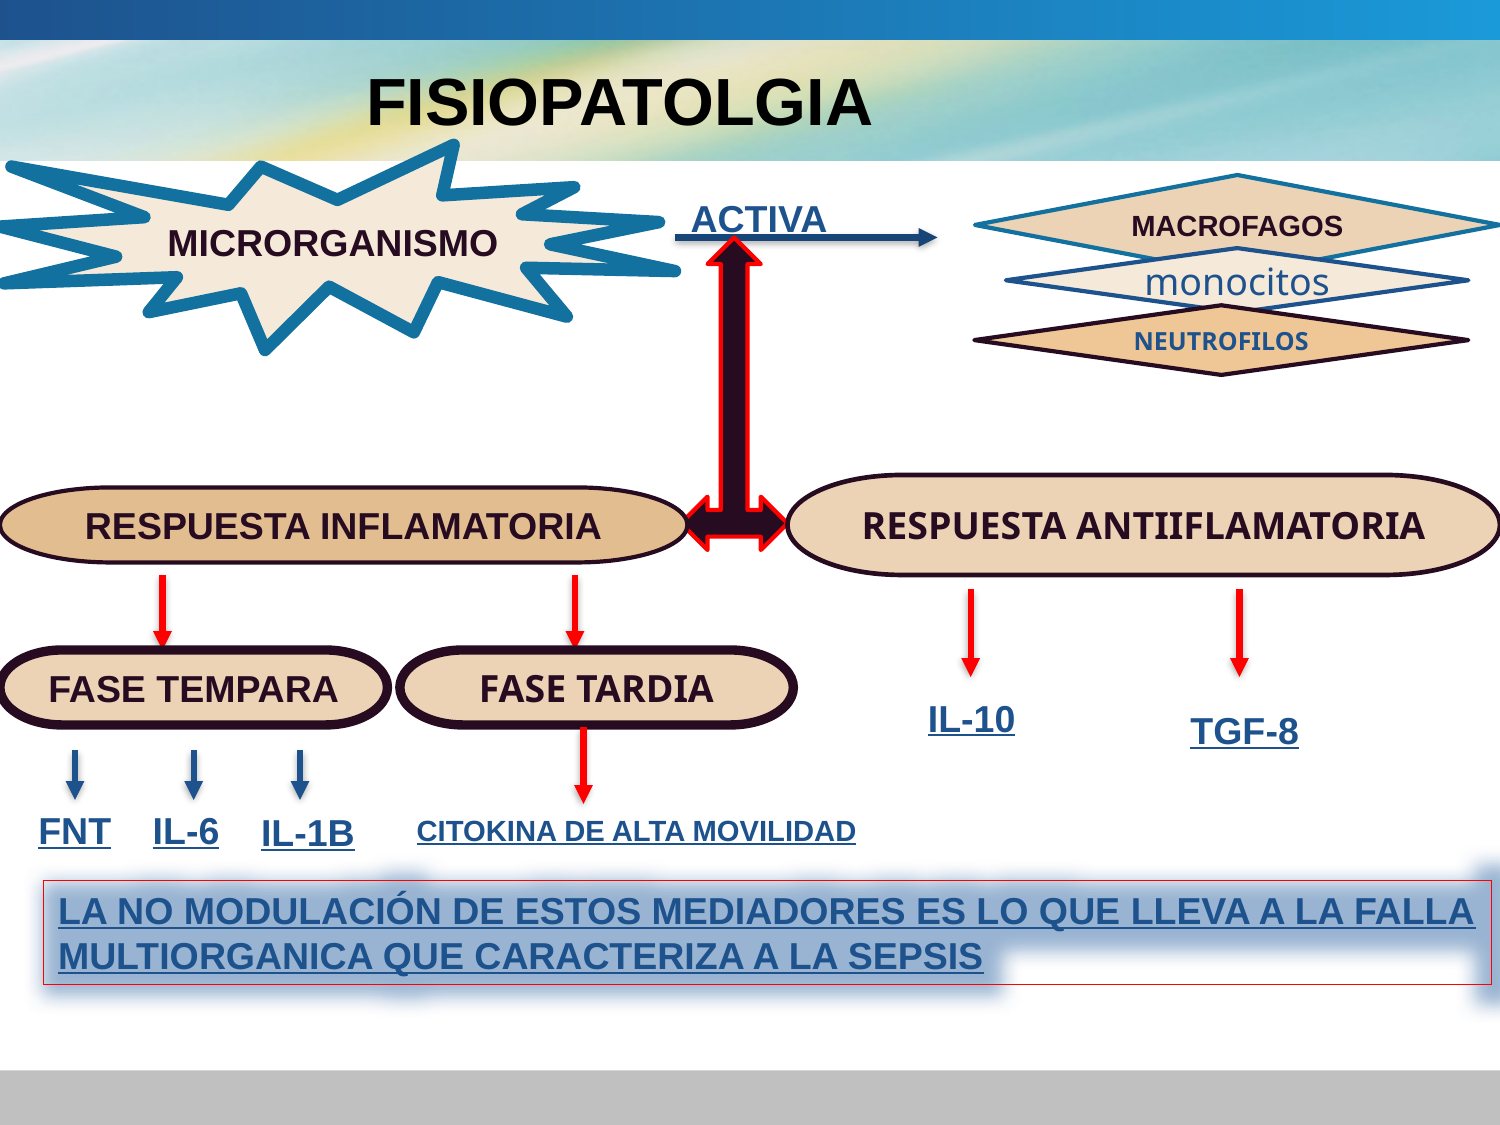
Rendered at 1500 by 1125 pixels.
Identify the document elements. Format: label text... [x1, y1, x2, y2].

text_box TGF-8 [1175, 699, 1314, 760]
text_box FNT [23, 799, 127, 858]
text_box MACROFAGOS [972, 172, 1500, 259]
text_box LA NO MODULACIÓN DE ESTOS MEDIADORES ES LO QUE LLEVA A LA FALLA MULTIORGANICA QUE CARACTERIZA A LA SEPSIS [43, 880, 1492, 985]
picture [0, 39, 1500, 161]
text_box CITOKINA DE ALTA MOVILIDAD [401, 804, 872, 854]
text_box IL-6 [137, 799, 235, 852]
text_box IL-1B [246, 801, 370, 852]
text_box FASE TARDIA [397, 647, 796, 728]
text_box NEUTROFILOS [972, 303, 1471, 378]
title FISIOPATOLGIA [75, 52, 1425, 145]
text_box FASE TEMPARA [0, 647, 390, 728]
text_box RESPUESTA INFLAMATORIA [0, 485, 690, 565]
text_box [687, 246, 786, 552]
text_box MICRORGANISMO [0, 142, 678, 353]
text_box RESPUESTA ANTIIFLAMATORIA [785, 472, 1500, 578]
text_box ACTIVA [675, 187, 843, 237]
text_box IL-10 [913, 687, 1031, 748]
text_box monocitos [1003, 246, 1471, 310]
